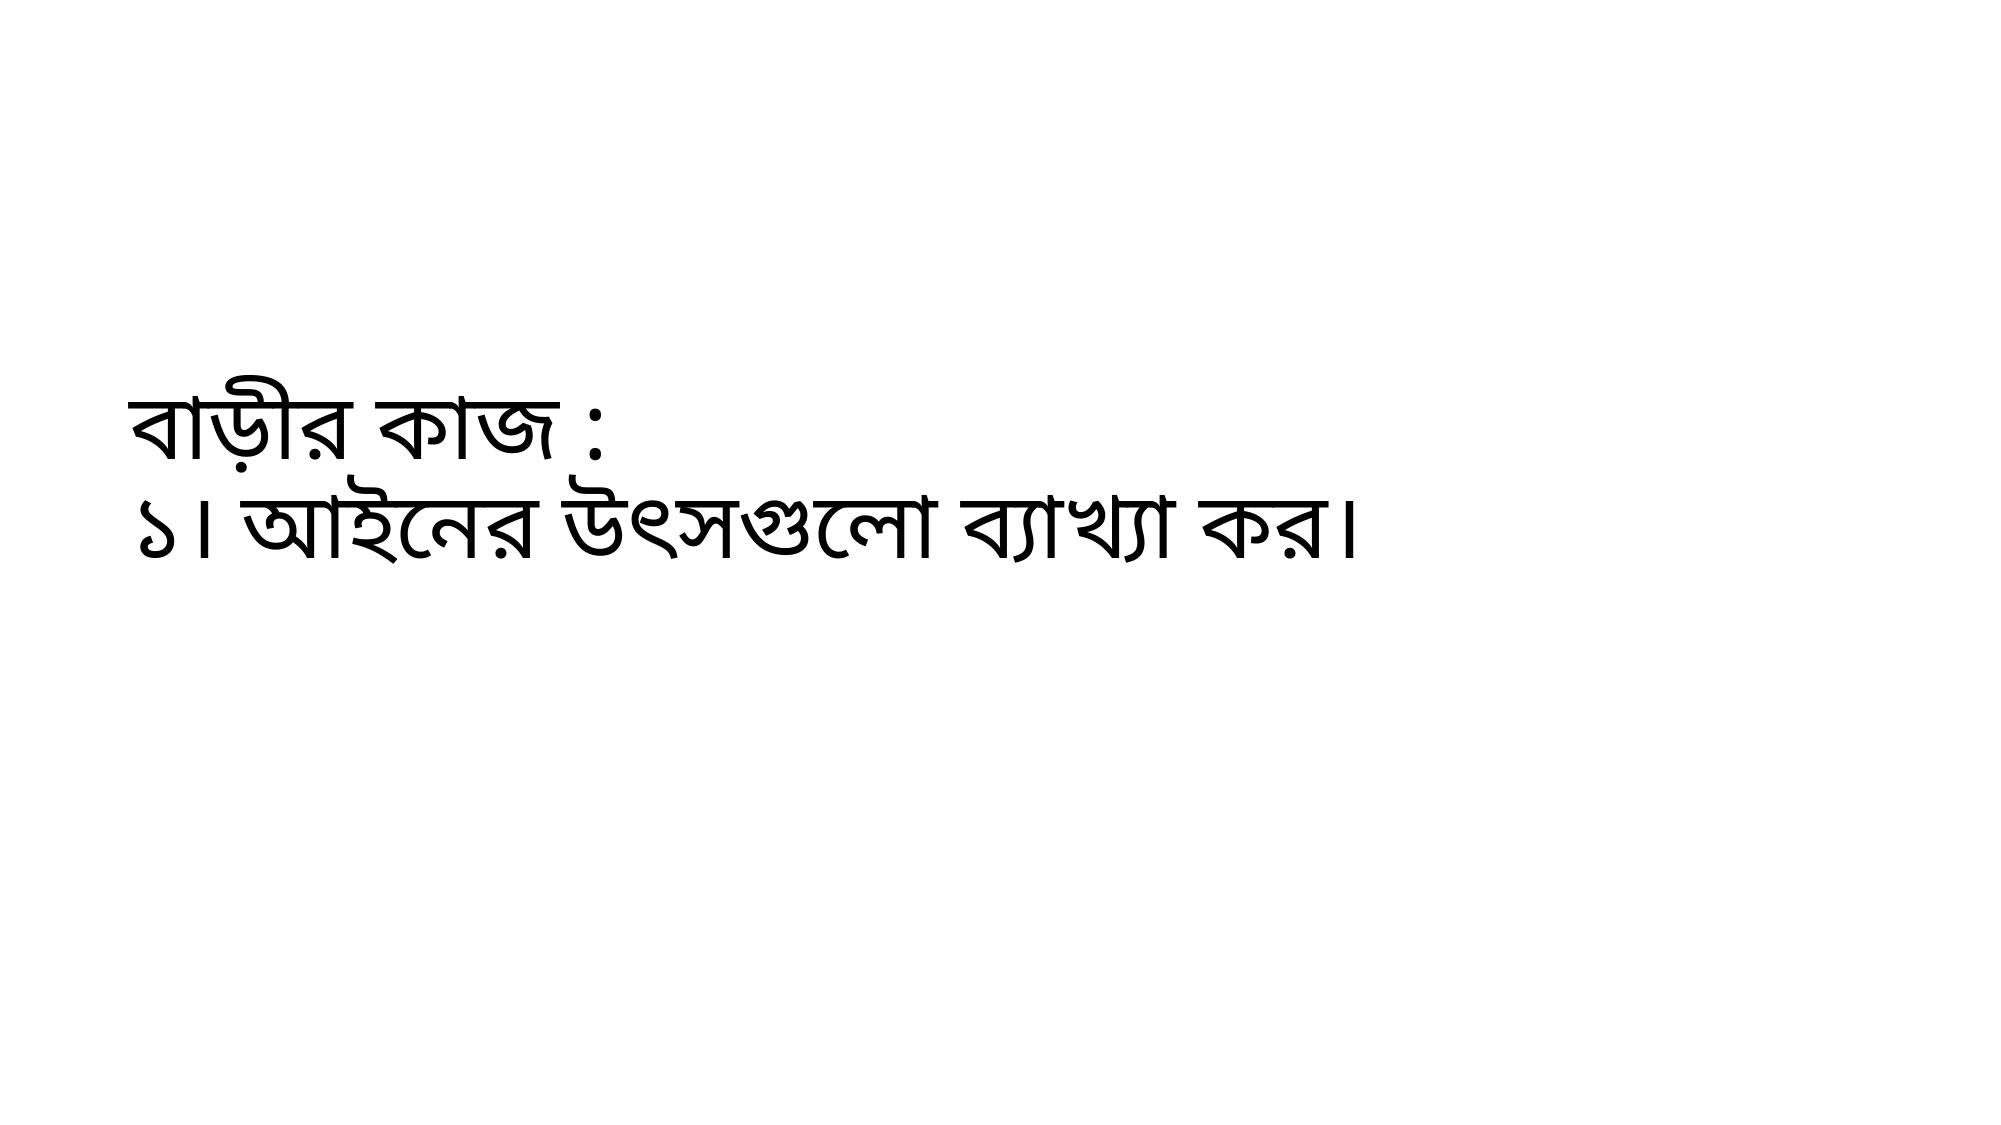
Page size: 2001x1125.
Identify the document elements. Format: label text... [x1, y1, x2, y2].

title বাড়ীর কাজ : ১। আইনের উৎসগুলো ব্যাখ্যা কর। [114, 370, 1840, 588]
